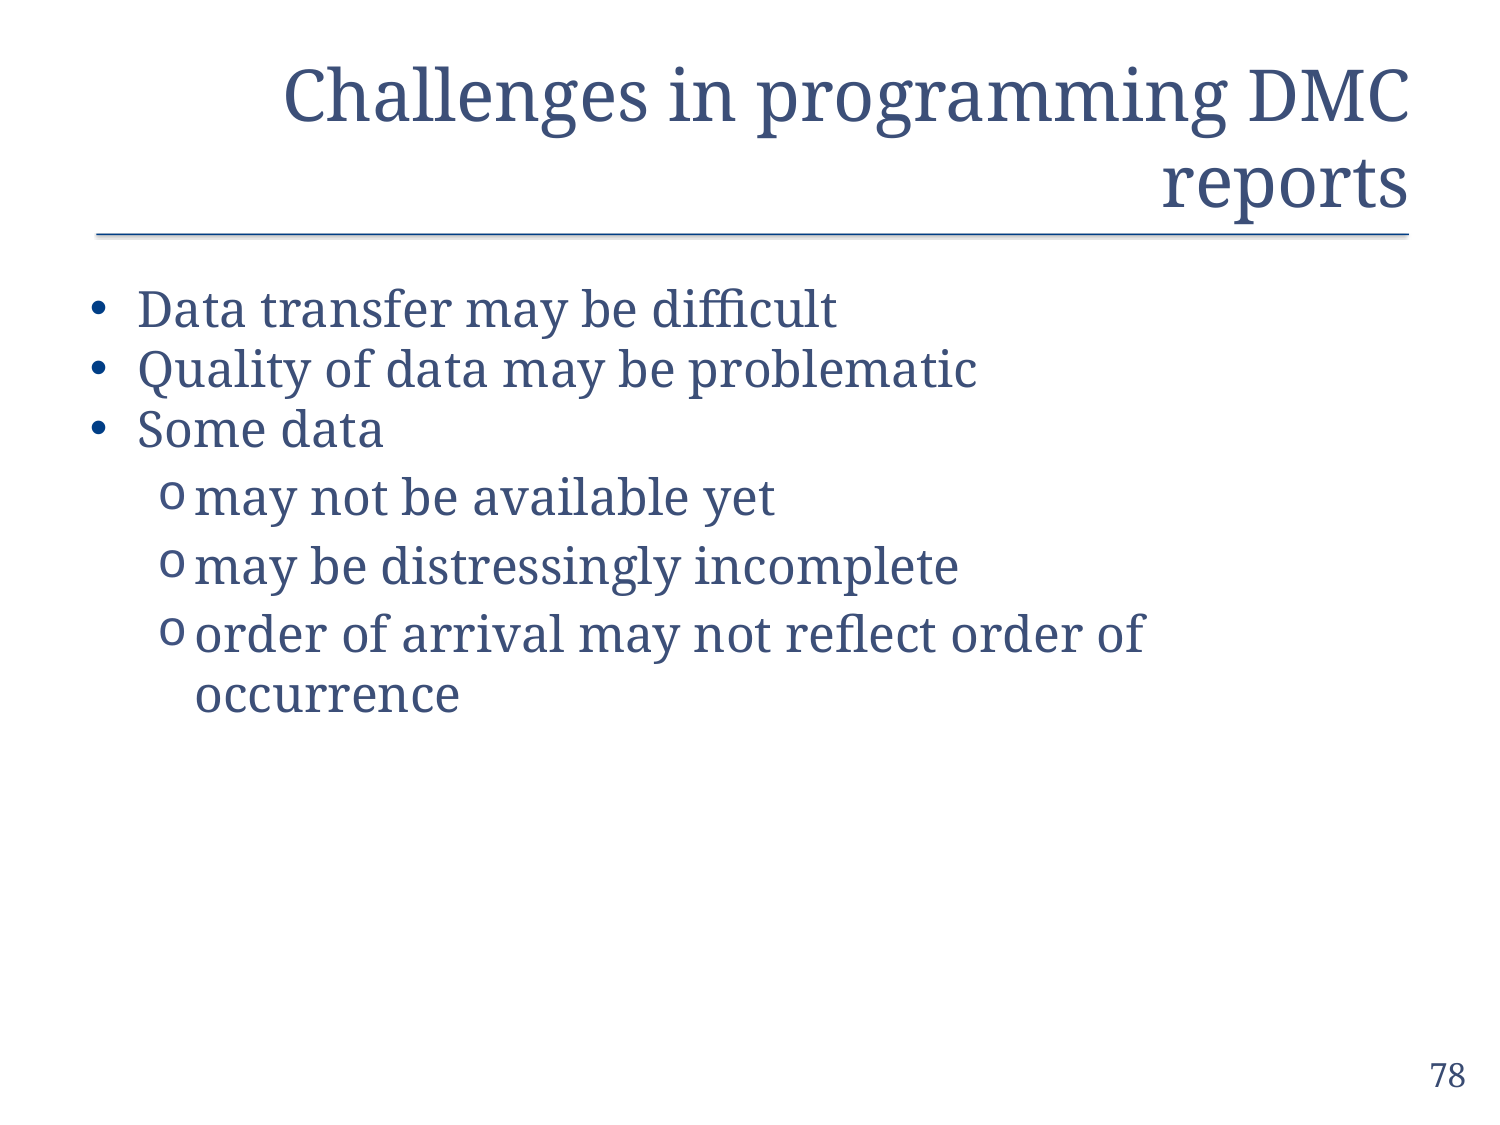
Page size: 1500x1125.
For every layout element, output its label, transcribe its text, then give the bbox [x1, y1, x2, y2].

list Data transfer may be difficult Quality of data may be problematic Some data may not be available yet may be distressingly incomplete order of arrival may not reflect order of occurrence [75, 270, 1425, 1013]
title Challenges in programming DMC reports [75, 41, 1425, 230]
slide_number 78 [1357, 1057, 1482, 1095]
